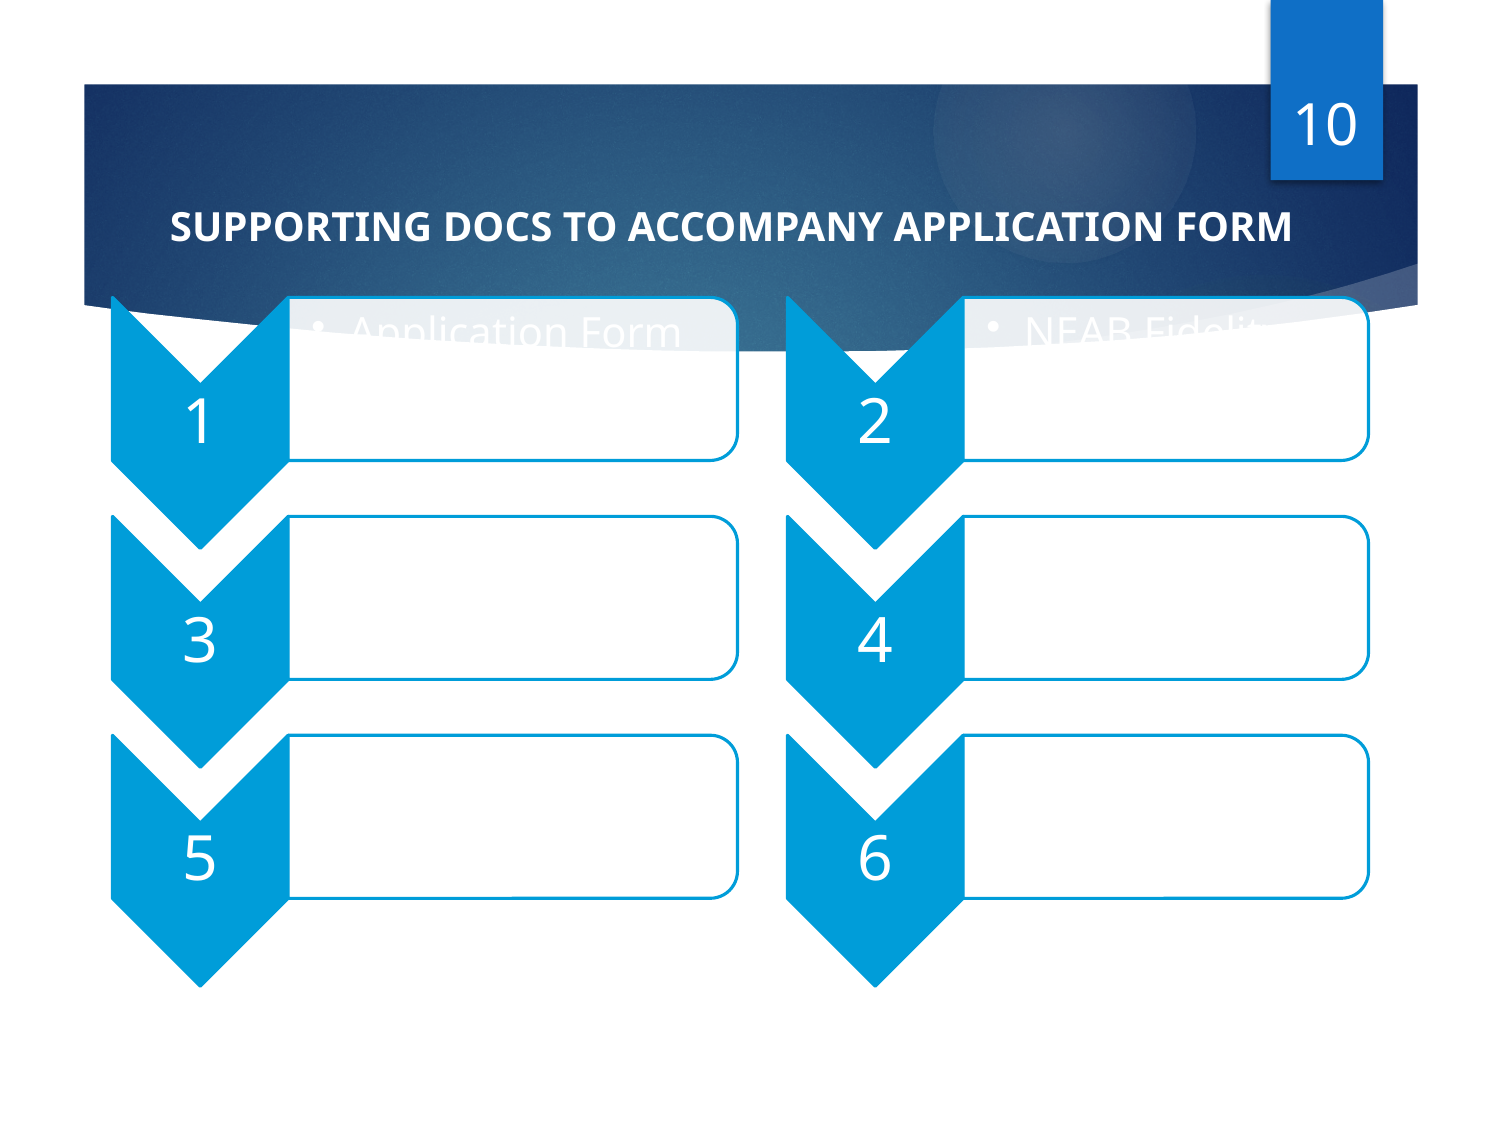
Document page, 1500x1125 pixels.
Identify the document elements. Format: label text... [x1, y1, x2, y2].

slide_number 10 [1273, 48, 1377, 175]
title SUPPORTING DOCS TO ACCOMPANY APPLICATION FORM [154, 194, 1326, 311]
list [112, 297, 738, 987]
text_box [787, 297, 1369, 987]
